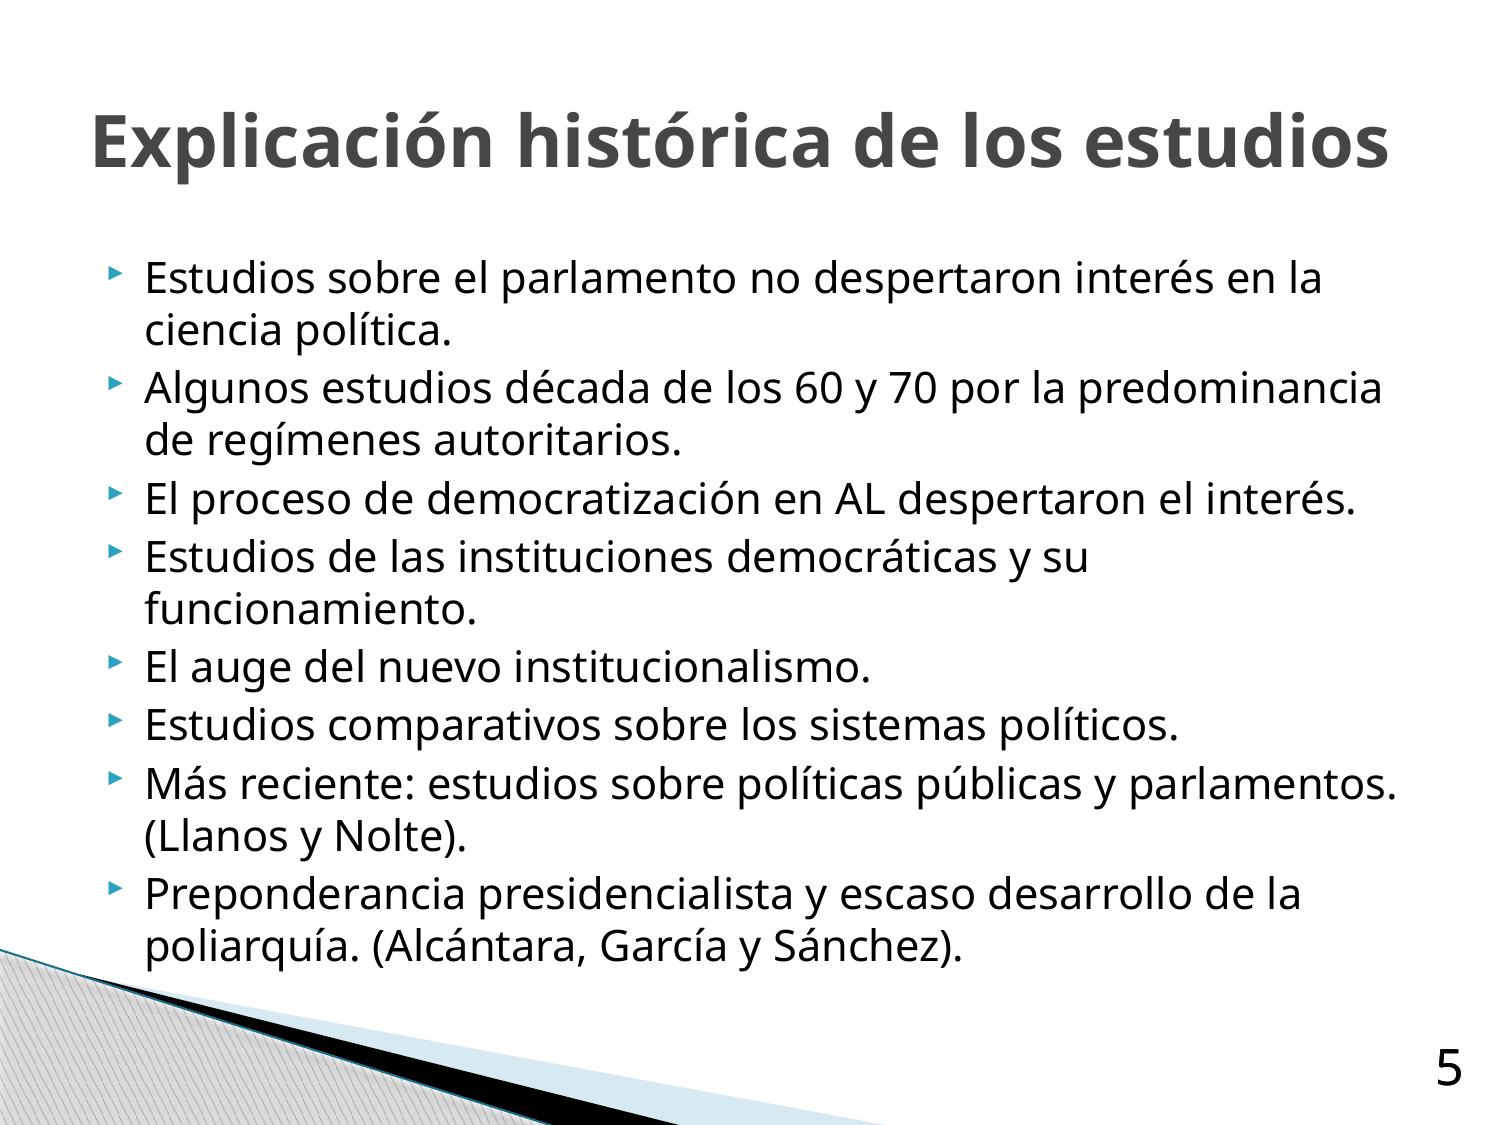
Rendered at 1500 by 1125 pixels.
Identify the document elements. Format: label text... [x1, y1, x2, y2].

title Explicación histórica de los estudios [75, 45, 1425, 233]
list Estudios sobre el parlamento no despertaron interés en la ciencia política. Algunos estudios década de los 60 y 70 por la predominancia de regímenes autoritarios. El proceso de democratización en AL despertaron el interés. Estudios de las instituciones democráticas y su funcionamiento. El auge del nuevo institucionalismo. Estudios comparativos sobre los sistemas políticos. Más reciente: estudios sobre políticas públicas y parlamentos. (Llanos y Nolte). Preponderancia presidencialista y escaso desarrollo de la poliarquía. (Alcántara, García y Sánchez). [74, 242, 1426, 986]
text_box 5 [1352, 1023, 1479, 1112]
